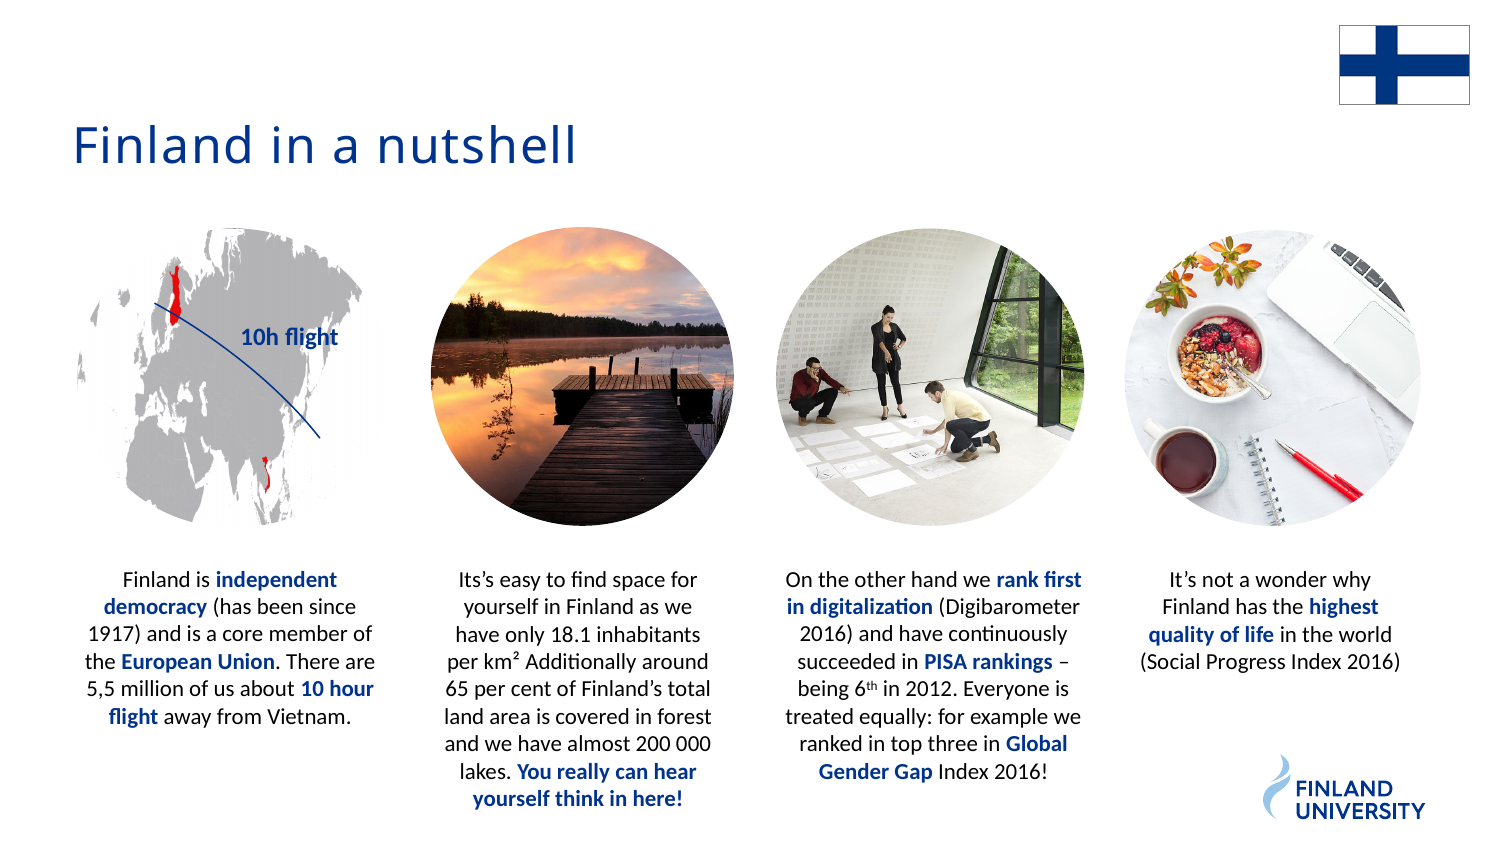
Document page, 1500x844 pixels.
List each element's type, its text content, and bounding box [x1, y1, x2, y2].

text_box It’s not a wonder why Finland has the highest quality of life in the world (Social Progress Index 2016) [1120, 556, 1421, 709]
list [77, 228, 392, 528]
text_box Its’s easy to find space for yourself in Finland as we have only 18.1 inhabitants per km² Additionally around 65 per cent of Finland’s total land area is covered in forest and we have almost 200 000 lakes. You really can hear yourself think in here! [424, 556, 733, 819]
text_box Finland is independent democracy (has been since 1917) and is a core member of the European Union. There are 5,5 million of us about 10 hour flight away from Vietnam. [63, 556, 397, 737]
picture [430, 226, 735, 527]
picture [775, 228, 1085, 526]
text_box On the other hand we rank first in digitalization (Digibarometer 2016) and have continuously succeeded in PISA rankings – being 6th in 2012. Everyone is treated equally: for example we ranked in top three in Global Gender Gap Index 2016! [766, 556, 1102, 792]
picture [1124, 229, 1421, 527]
picture [1339, 25, 1470, 106]
title Finland in a nutshell [57, 25, 1443, 182]
